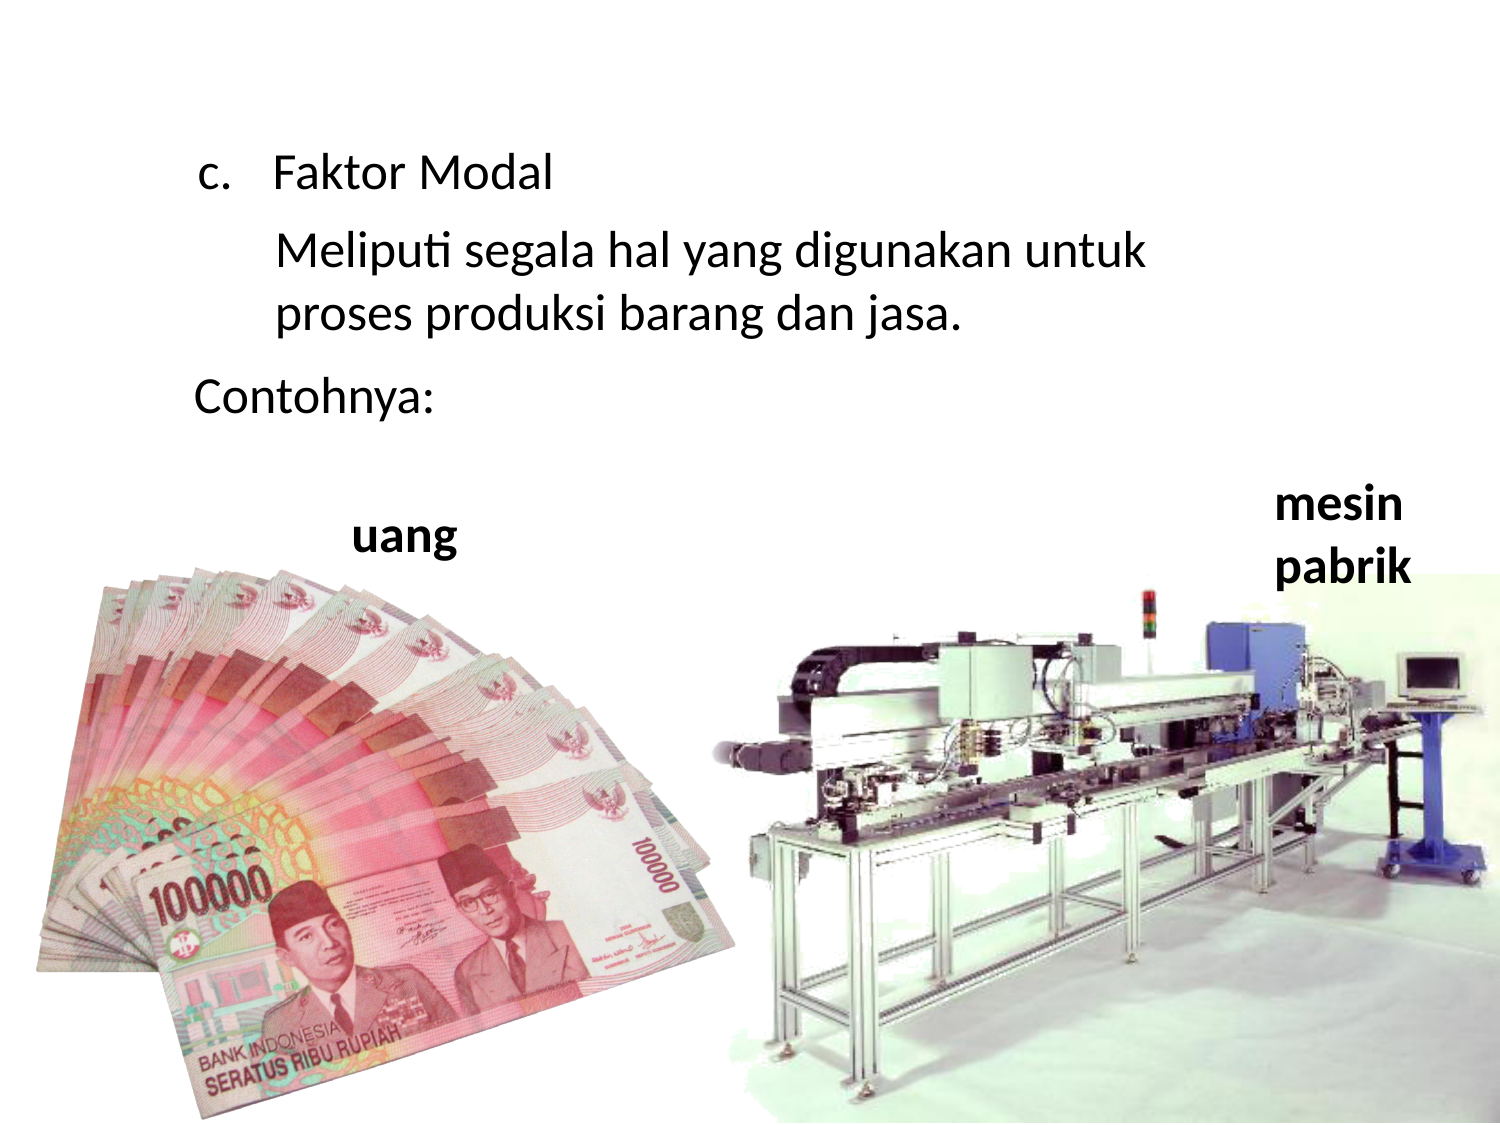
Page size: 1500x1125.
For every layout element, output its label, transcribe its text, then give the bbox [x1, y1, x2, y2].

text_box Contohnya: [179, 355, 460, 432]
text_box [0, 492, 685, 1125]
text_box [182, 130, 1259, 351]
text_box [690, 461, 1500, 1123]
